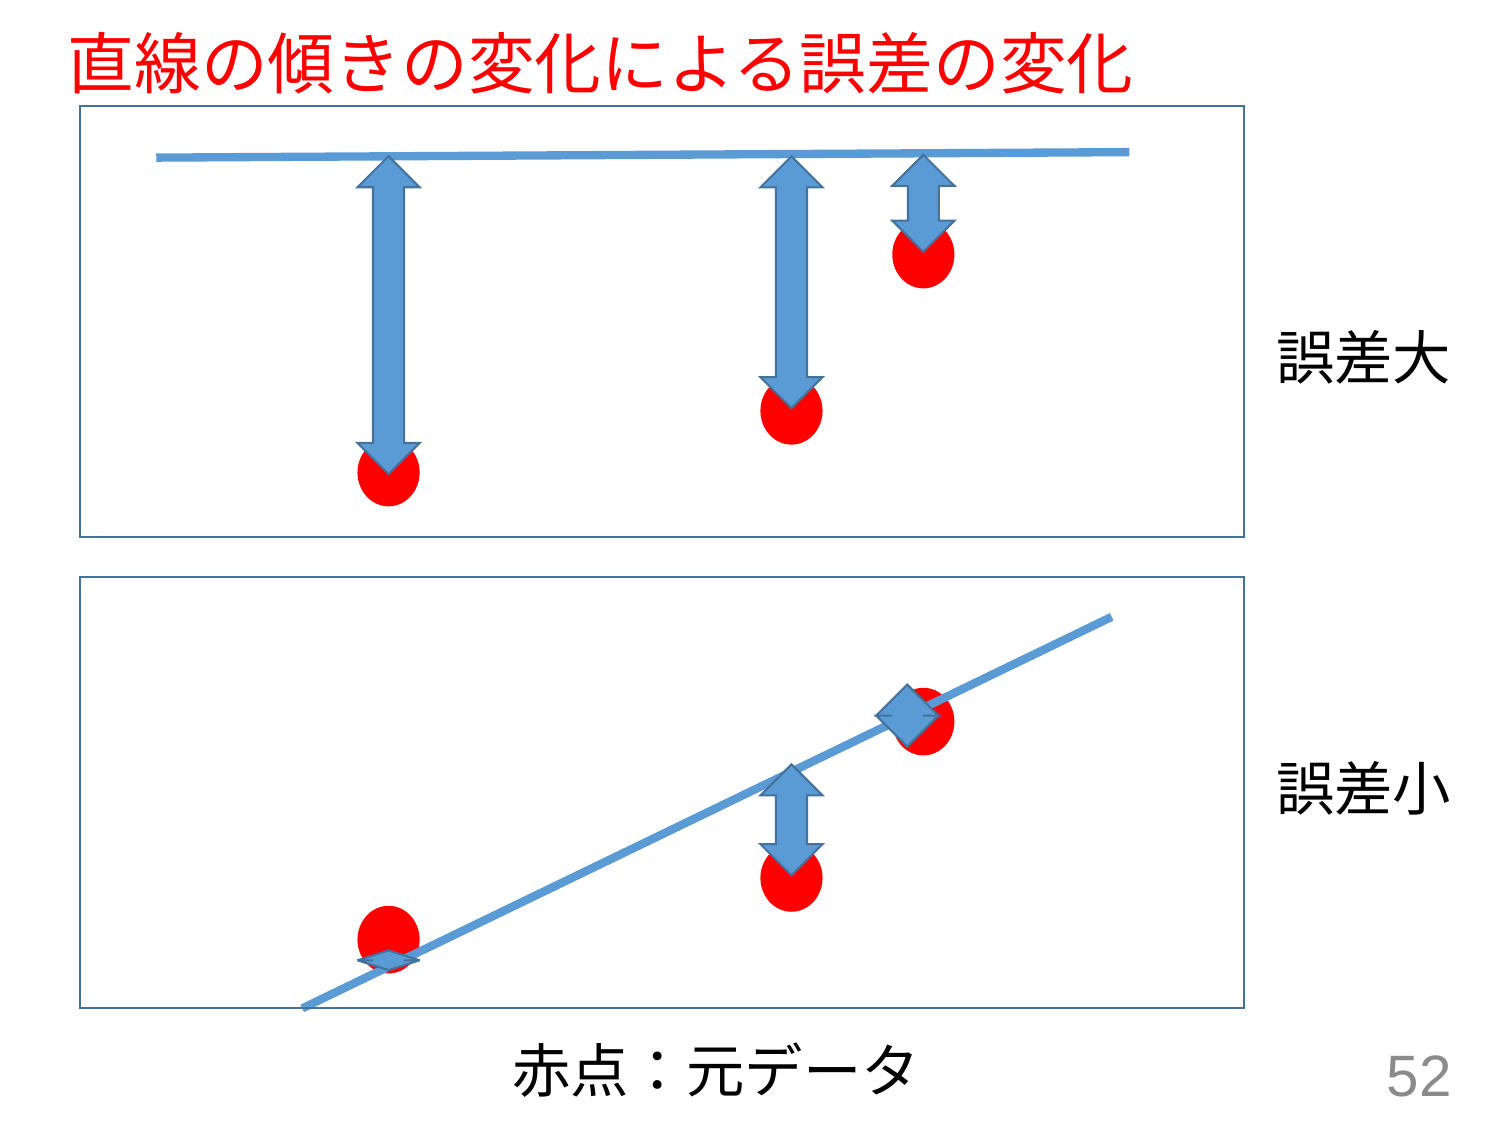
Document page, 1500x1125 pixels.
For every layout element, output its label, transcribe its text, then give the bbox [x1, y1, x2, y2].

title 直線の傾きの変化による誤差の変化 [52, 28, 1441, 106]
text_box 誤差大 [1261, 314, 1466, 399]
text_box 赤点：元データ [497, 1026, 935, 1112]
text_box [79, 105, 1245, 538]
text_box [302, 616, 1112, 1009]
text_box 誤差小 [1261, 744, 1466, 830]
text_box [79, 576, 1245, 1009]
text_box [156, 152, 1130, 158]
slide_number 52 [1129, 1042, 1467, 1103]
